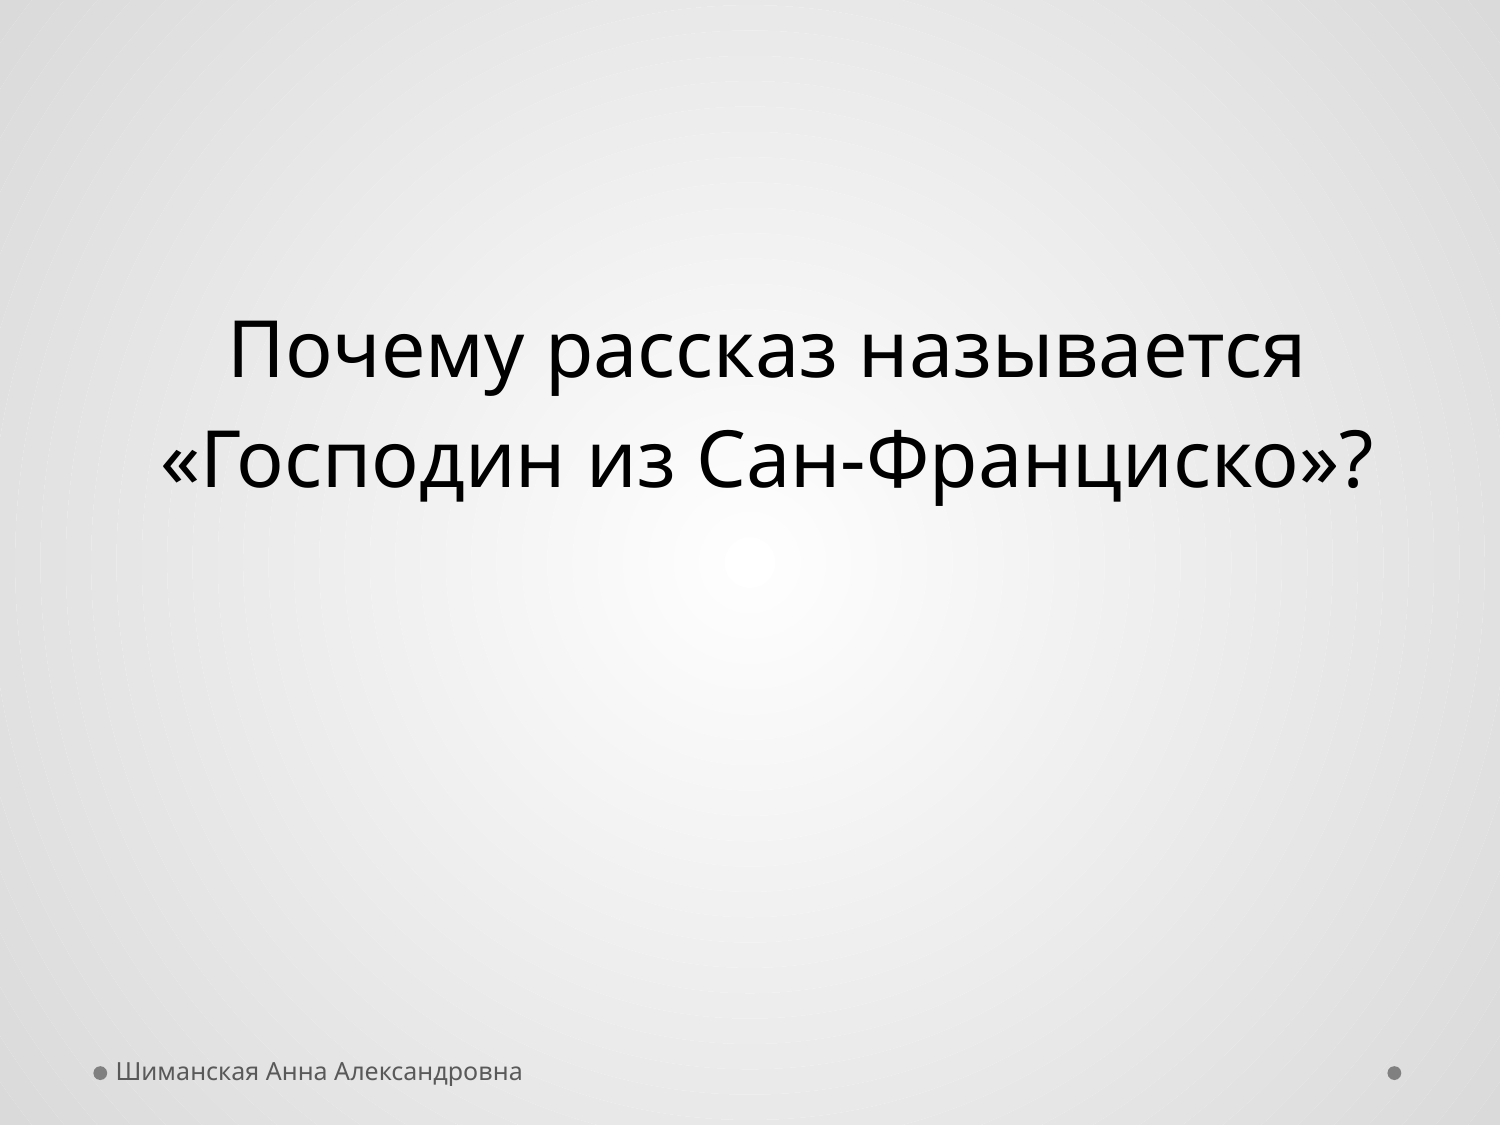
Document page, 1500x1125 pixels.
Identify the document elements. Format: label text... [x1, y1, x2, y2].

footer Шиманская Анна Александровна [108, 1042, 576, 1103]
subtitle Почему рассказ называется «Господин из Сан-Франциско»? [123, 290, 1412, 516]
